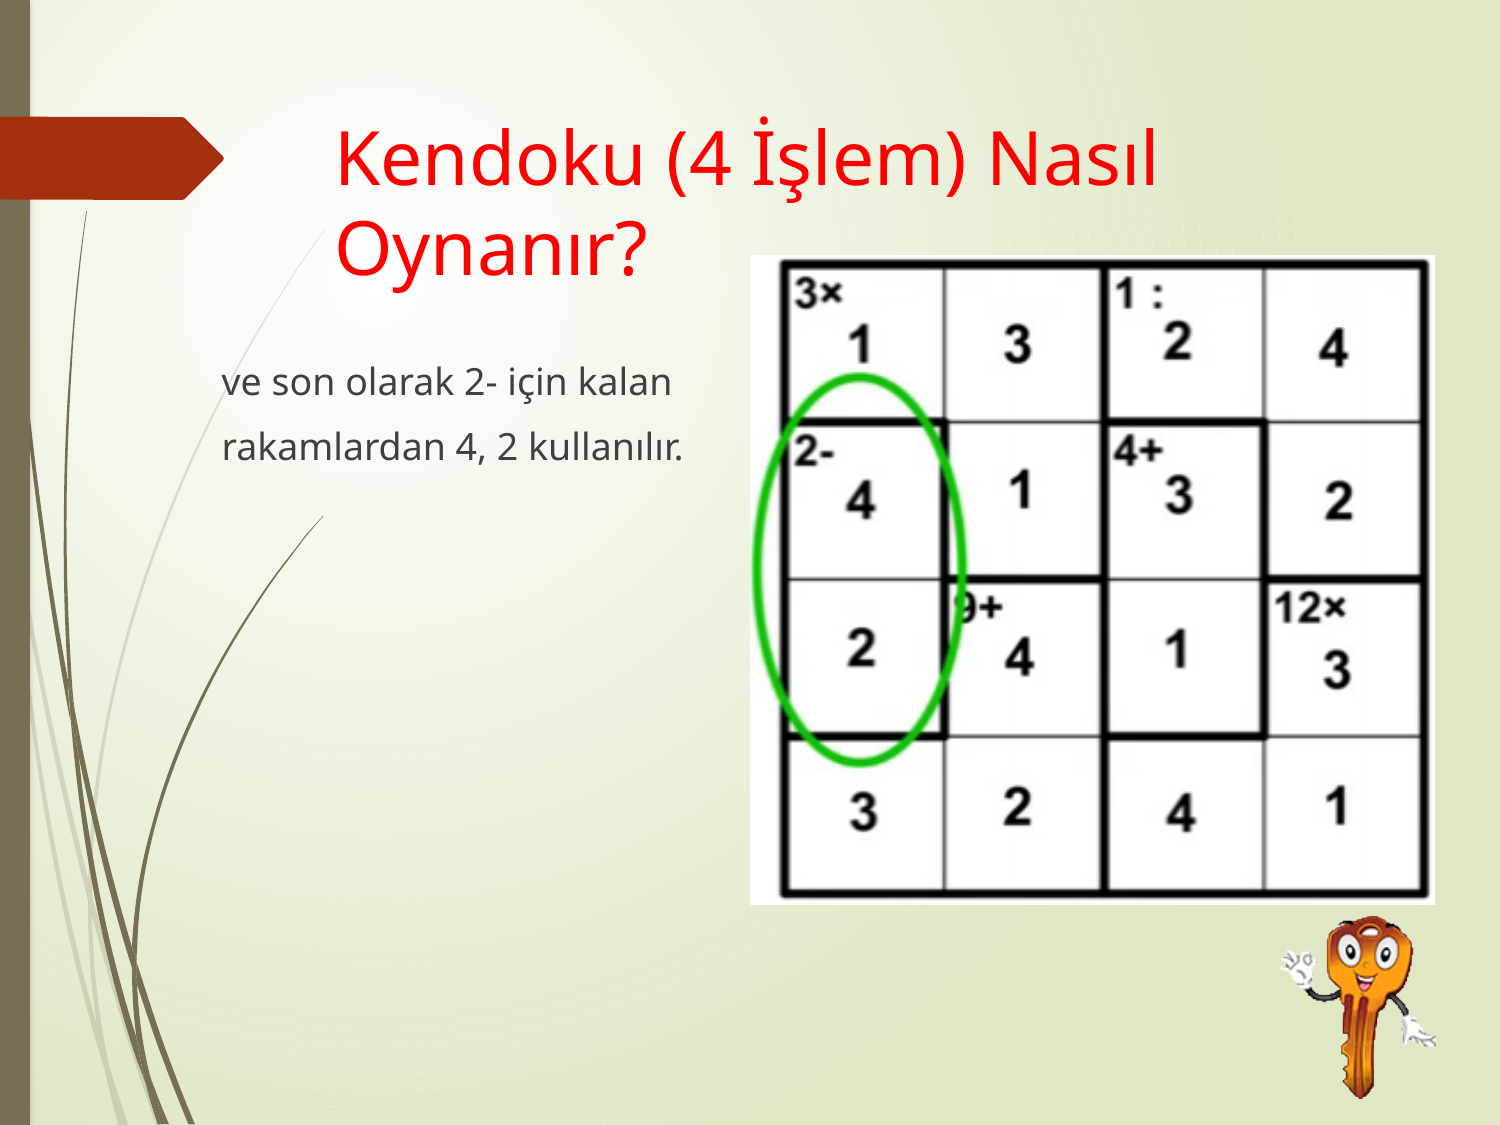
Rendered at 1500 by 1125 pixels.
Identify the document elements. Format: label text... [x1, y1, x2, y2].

title Kendoku (4 İşlem) Nasıl Oynanır? [319, 102, 1400, 313]
list ve son olarak 2- için kalan rakamlardan 4, 2 kullanılır. [206, 349, 744, 753]
picture [749, 255, 1436, 906]
picture [1278, 916, 1436, 1099]
